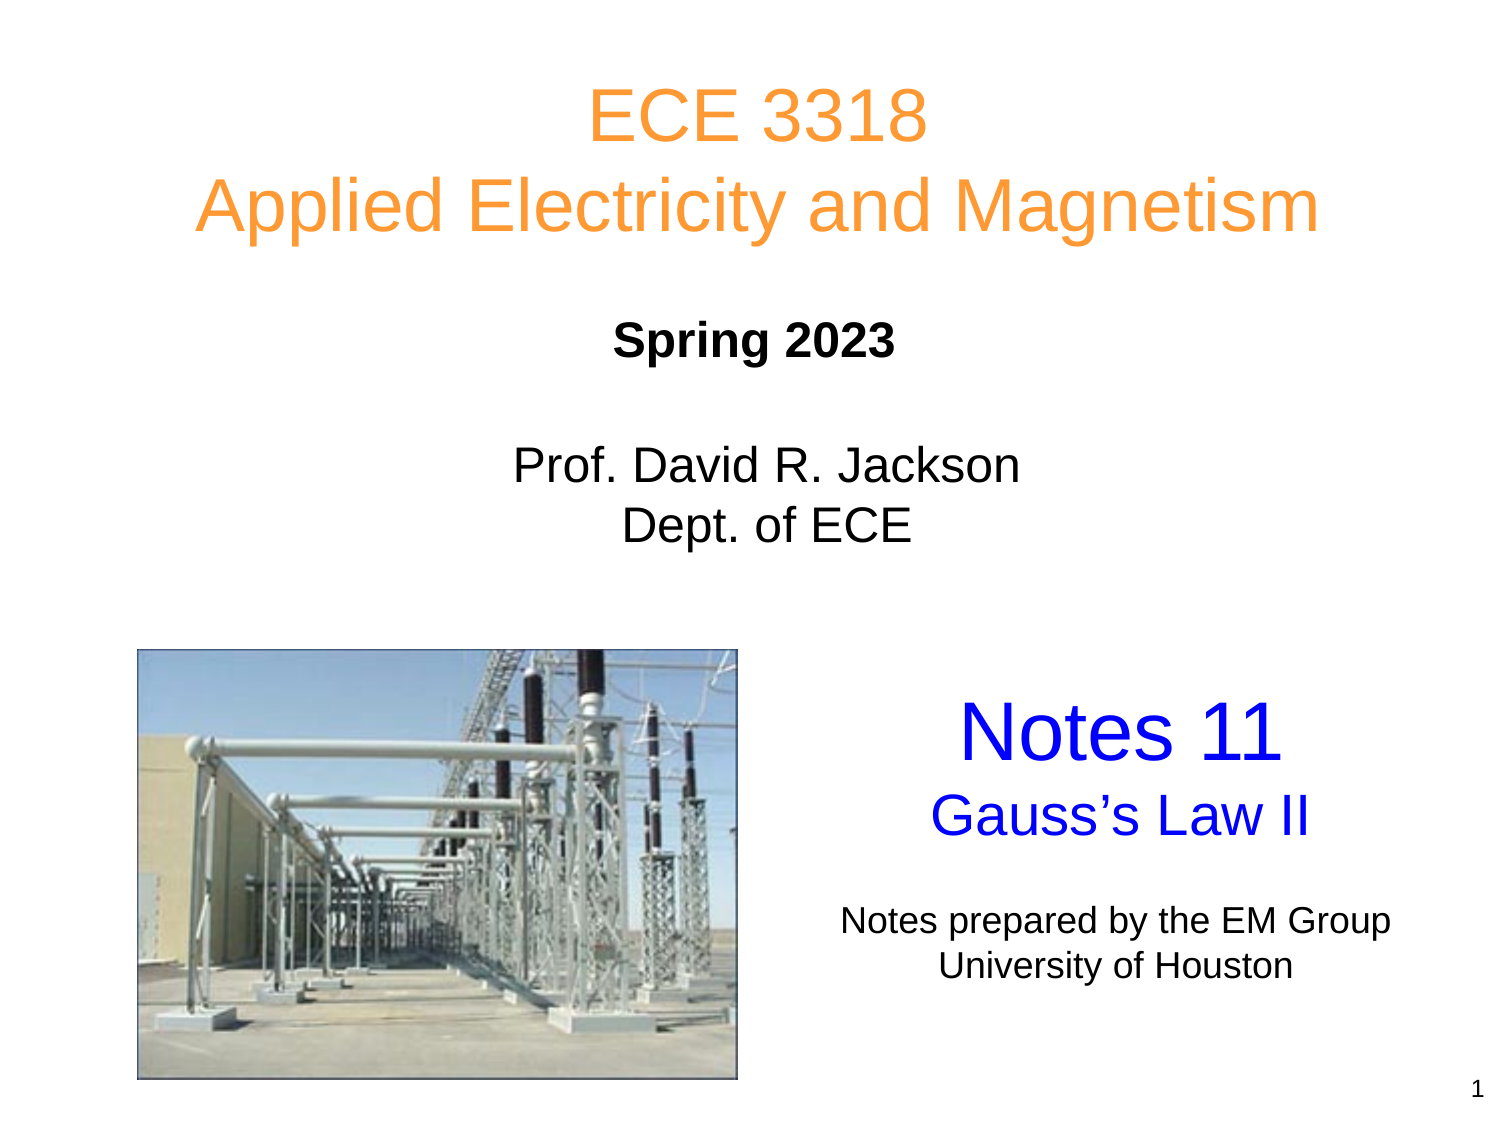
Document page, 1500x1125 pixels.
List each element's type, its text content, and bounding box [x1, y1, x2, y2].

text_box Prof. David R. Jackson Dept. of ECE [497, 425, 1037, 560]
text_box Notes prepared by the EM Group University of Houston [772, 888, 1460, 994]
slide_number 1 [1187, 1050, 1500, 1125]
text_box Spring 2023 [597, 299, 911, 375]
text_box ECE 3318 Applied Electricity and Magnetism [174, 59, 1343, 254]
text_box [137, 649, 738, 1081]
text_box Notes 11 Gauss’s Law II [902, 669, 1341, 855]
